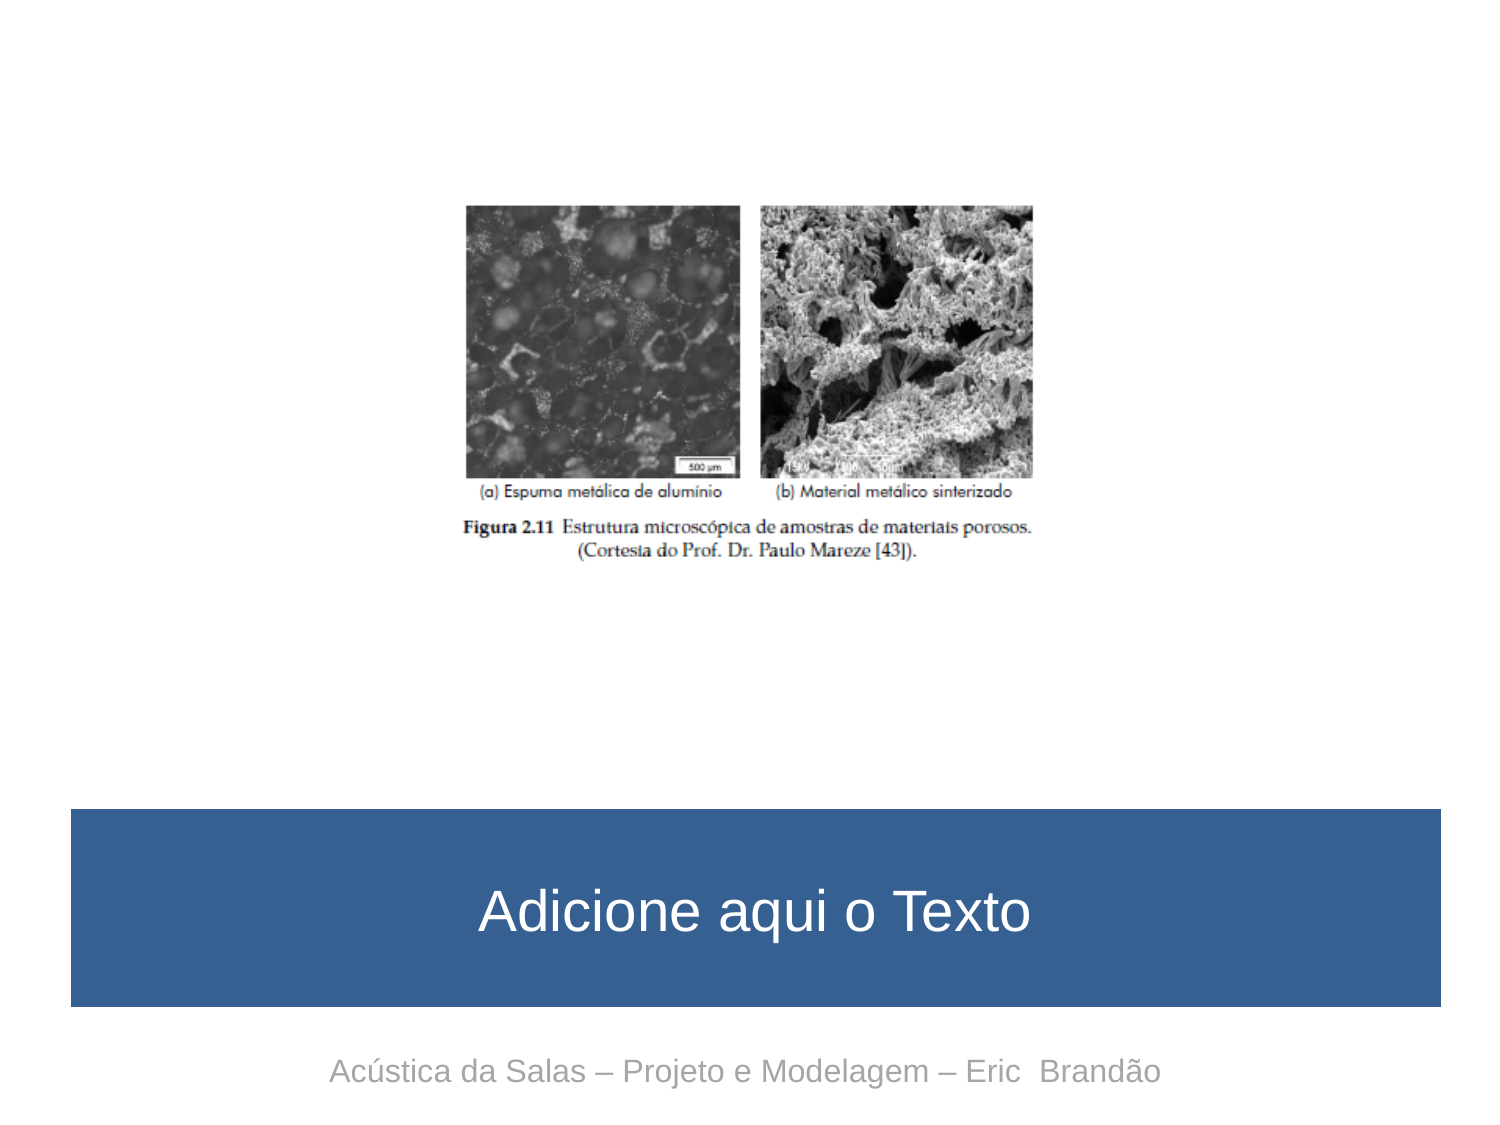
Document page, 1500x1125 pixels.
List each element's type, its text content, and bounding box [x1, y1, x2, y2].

picture [431, 184, 1066, 571]
text_box Adicione aqui o Texto [70, 808, 1442, 1008]
footer Acústica da Salas – Projeto e Modelagem – Eric Brandão [0, 1042, 1500, 1103]
